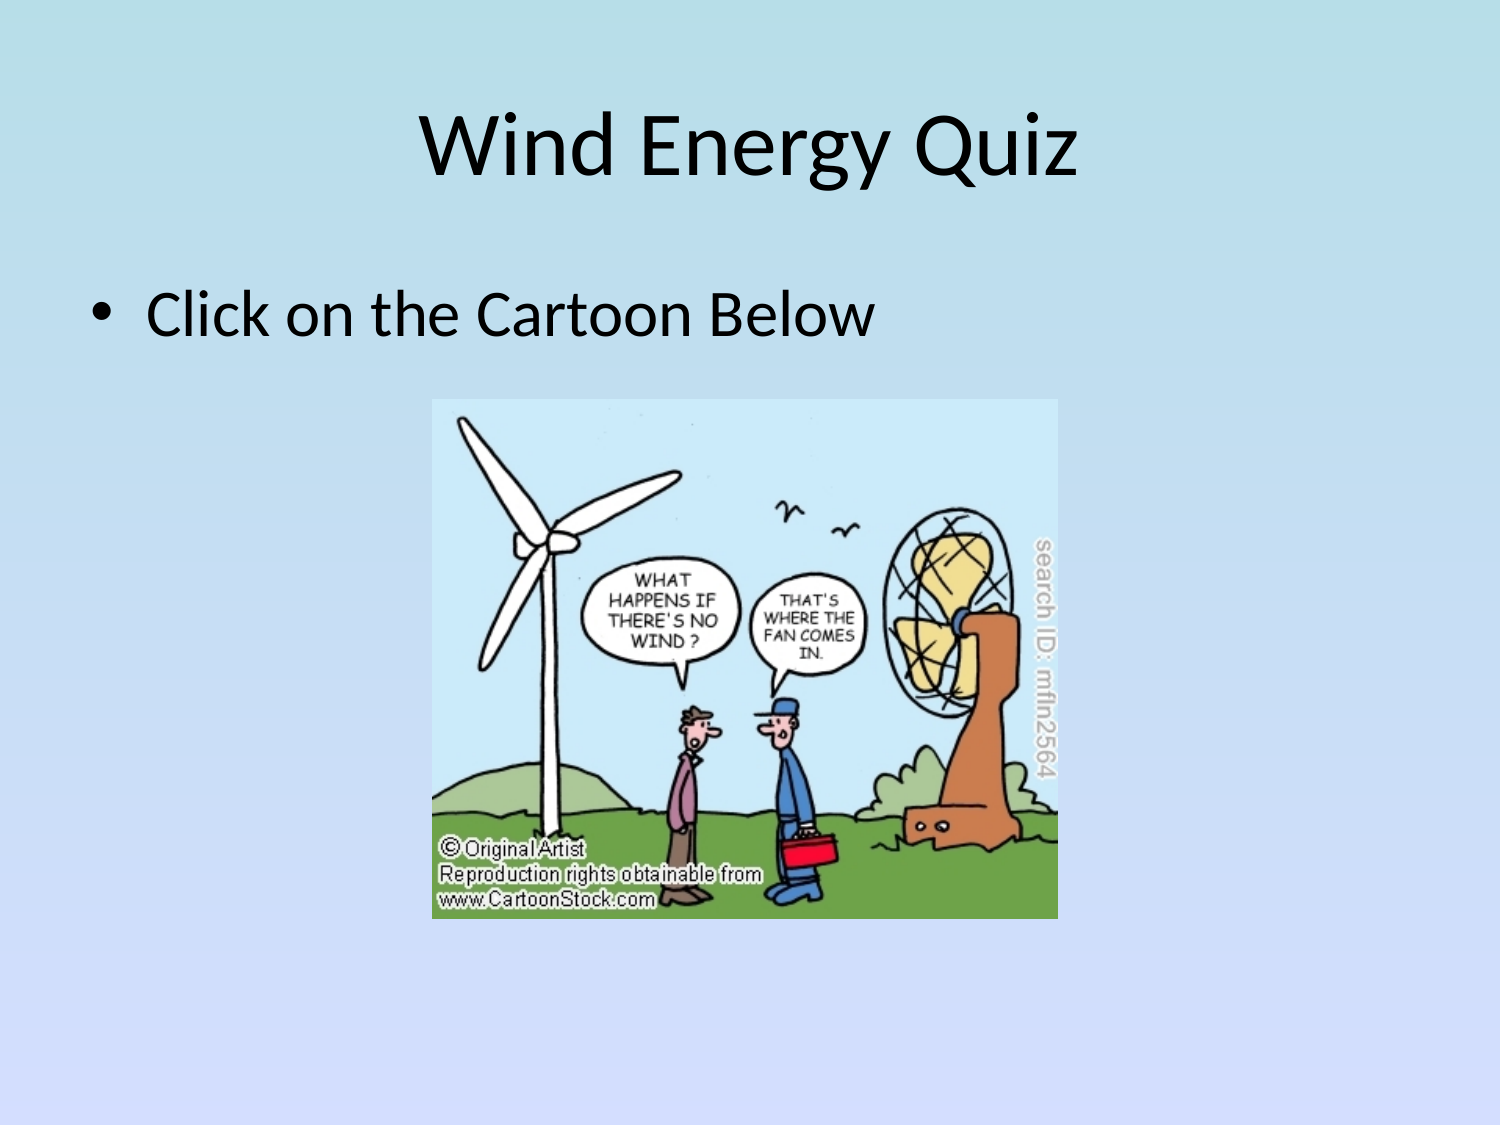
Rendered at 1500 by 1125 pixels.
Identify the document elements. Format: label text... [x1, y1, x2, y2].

title Wind Energy Quiz [75, 45, 1425, 233]
list Click on the Cartoon Below [75, 262, 1425, 1005]
picture [432, 399, 1059, 919]
